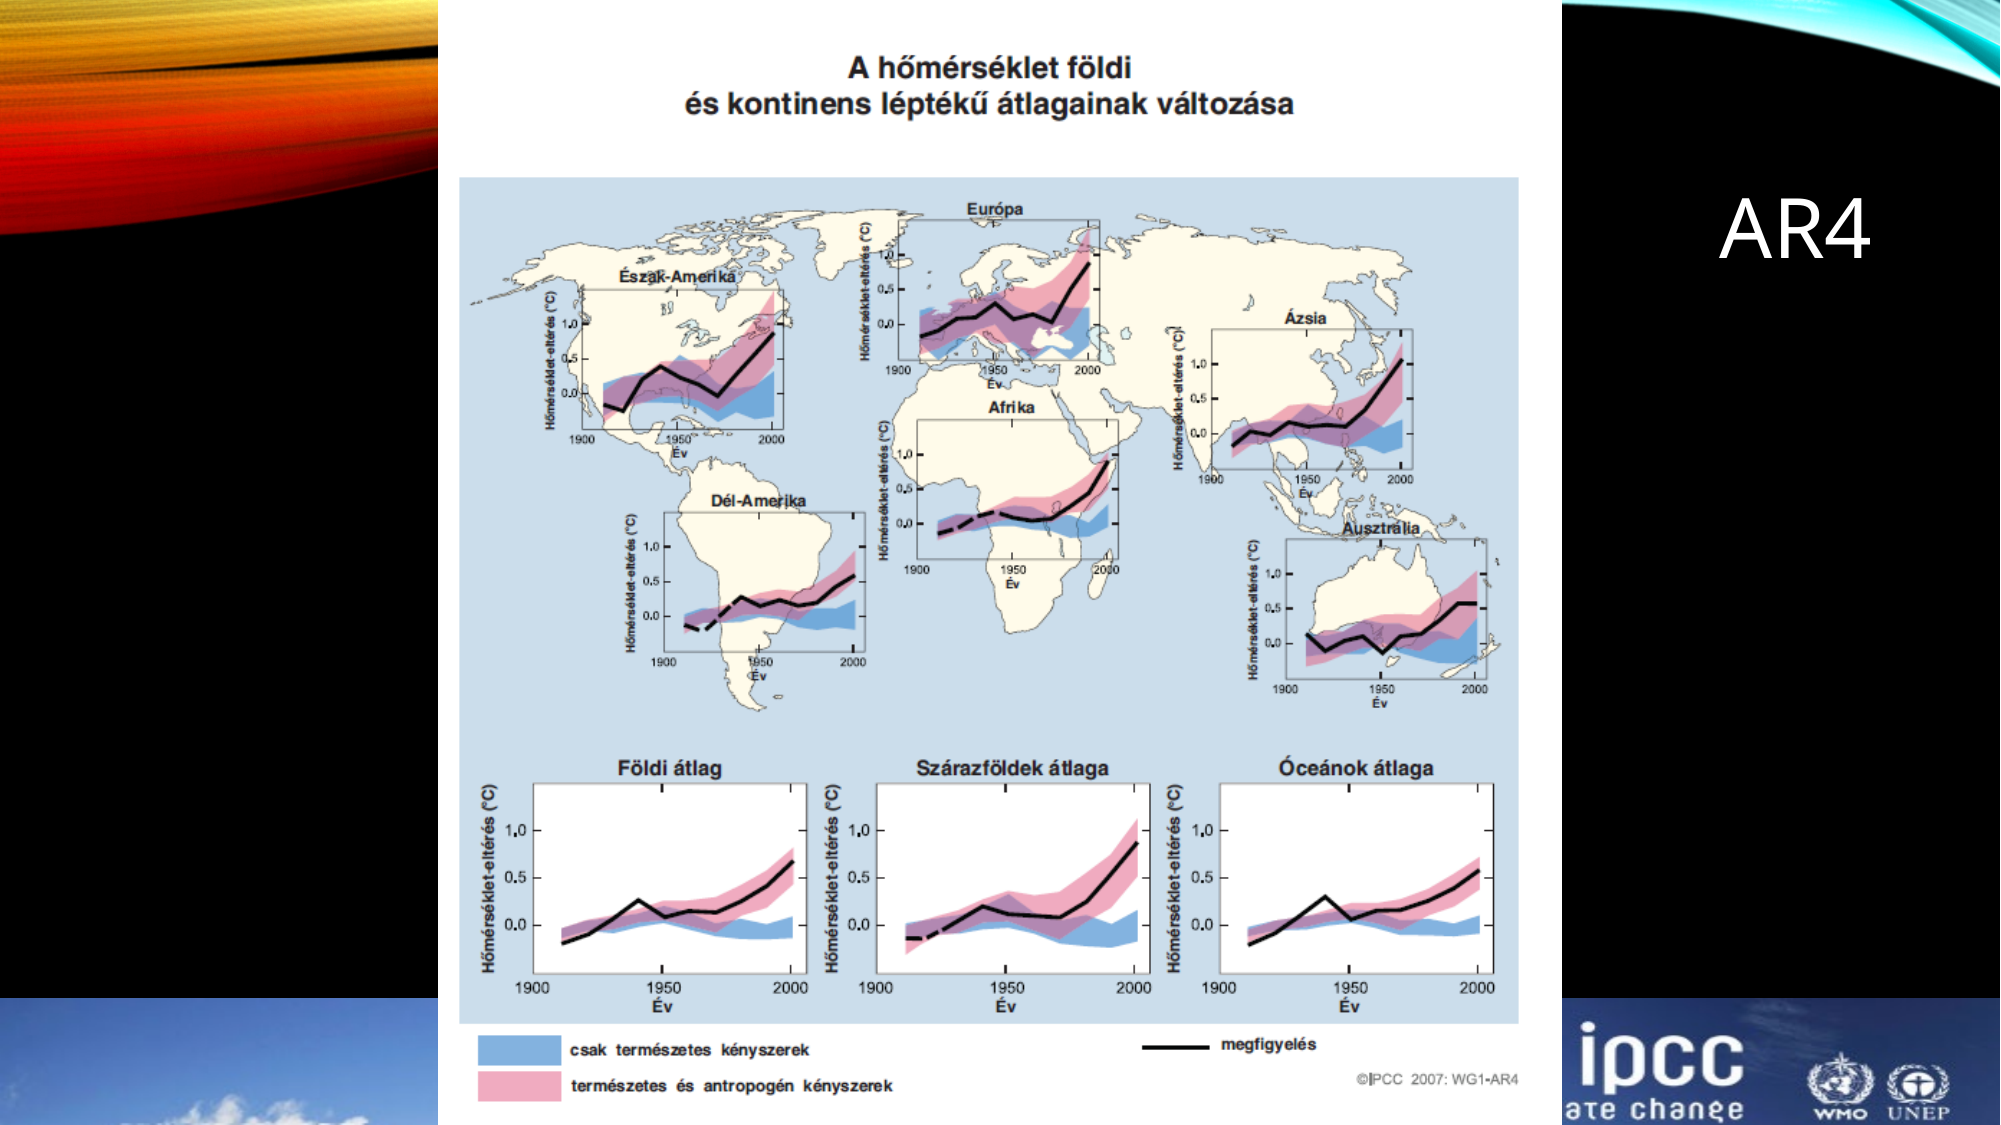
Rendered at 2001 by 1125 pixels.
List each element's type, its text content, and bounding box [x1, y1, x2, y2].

picture [1562, 998, 2000, 1125]
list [438, 0, 1562, 1125]
picture [0, 0, 438, 237]
picture [0, 998, 438, 1125]
title AR4 [1562, 125, 1888, 338]
picture [1562, 0, 2000, 237]
